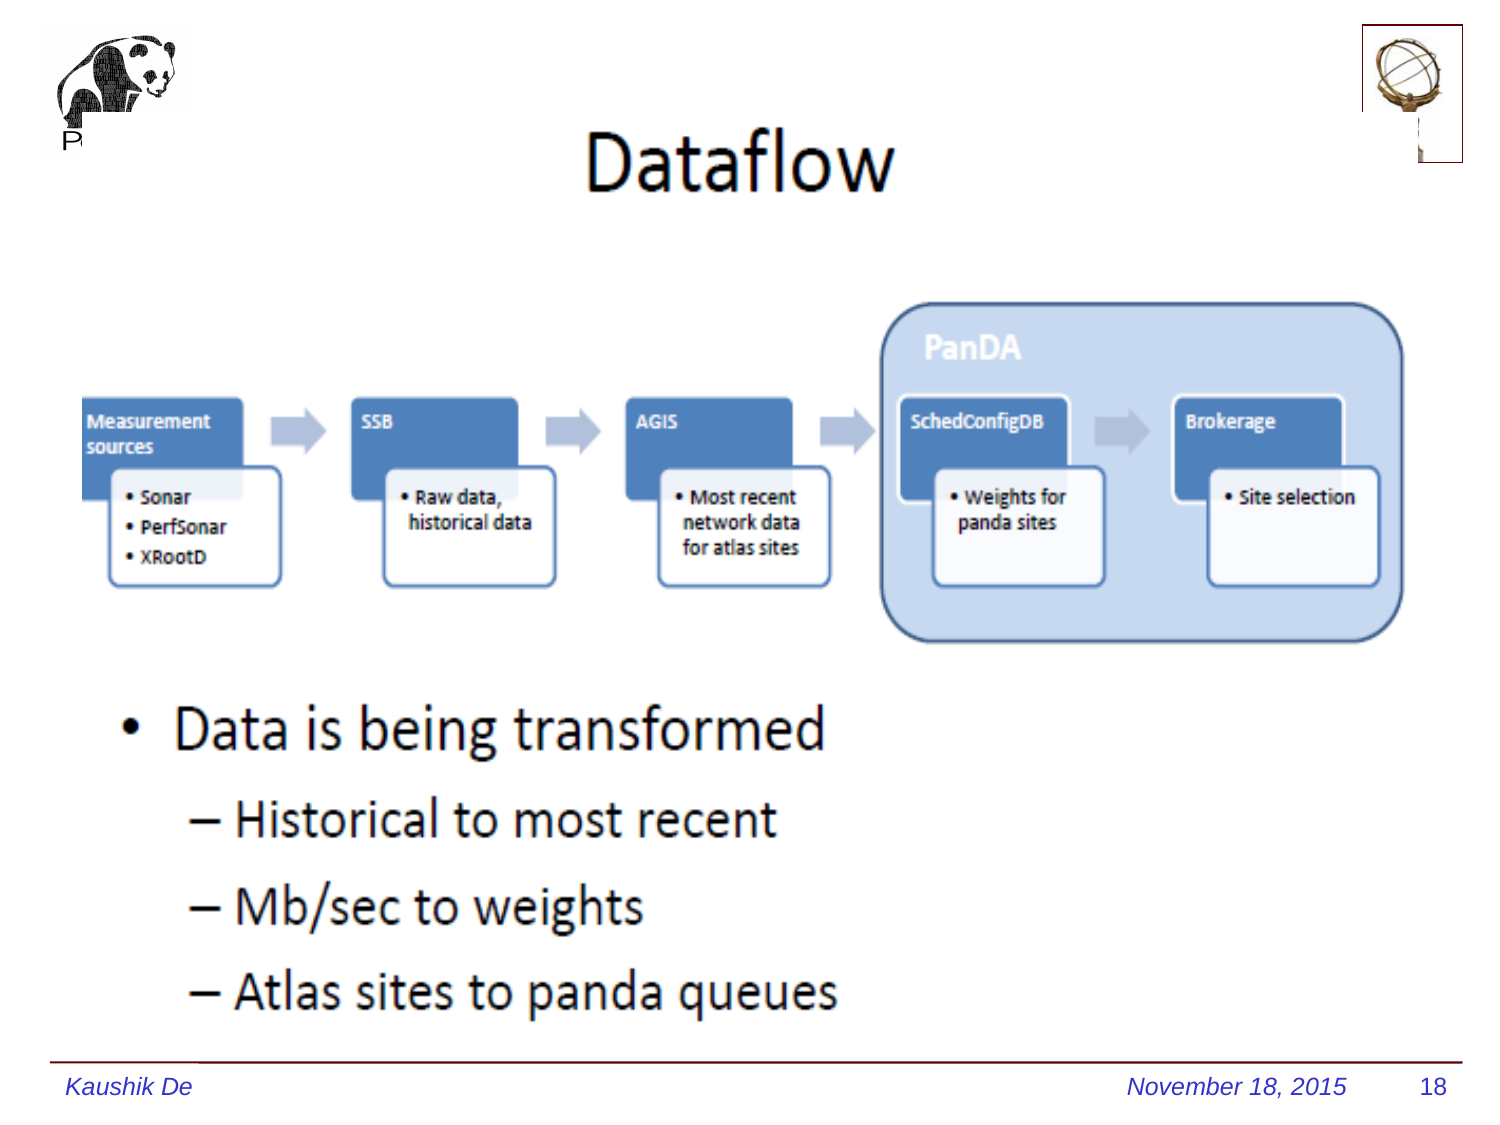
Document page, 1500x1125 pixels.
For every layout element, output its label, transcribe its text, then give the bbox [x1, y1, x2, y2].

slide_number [1038, 1062, 1363, 1125]
footer Kaushik De [49, 1062, 1038, 1125]
slide_number 18 [1374, 1062, 1463, 1125]
picture [44, 24, 1443, 1038]
